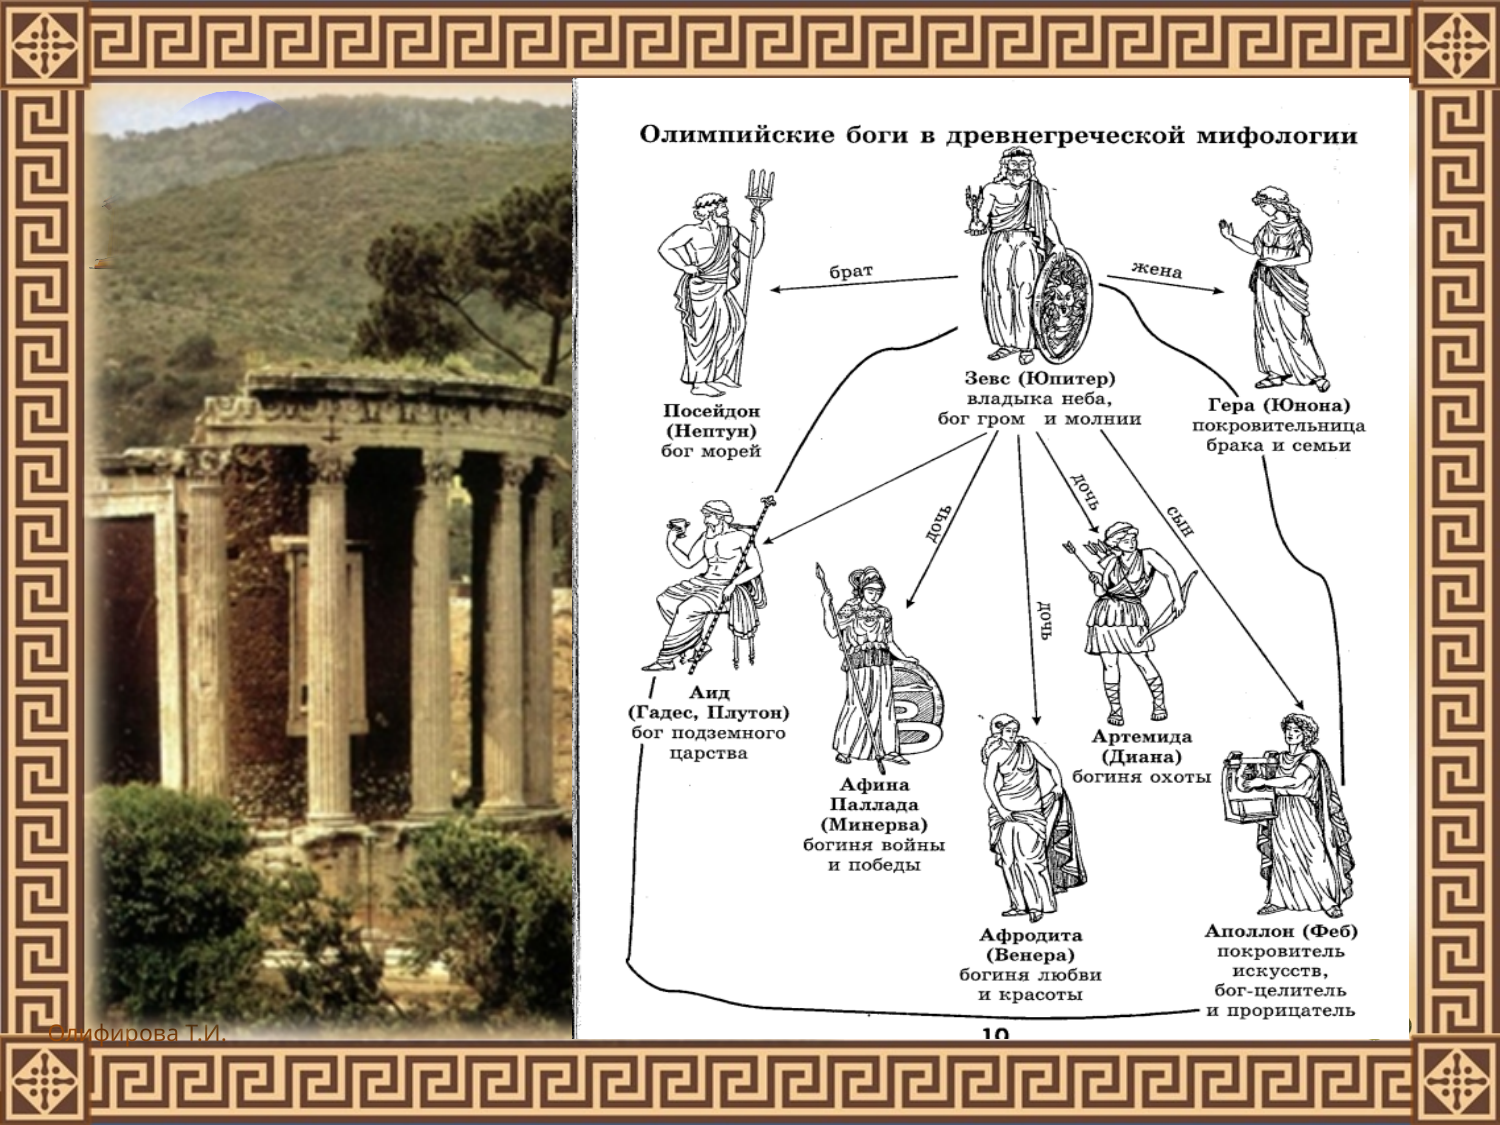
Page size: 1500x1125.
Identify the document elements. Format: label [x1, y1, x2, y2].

picture [0, 0, 1500, 1125]
list [81, 63, 845, 1047]
